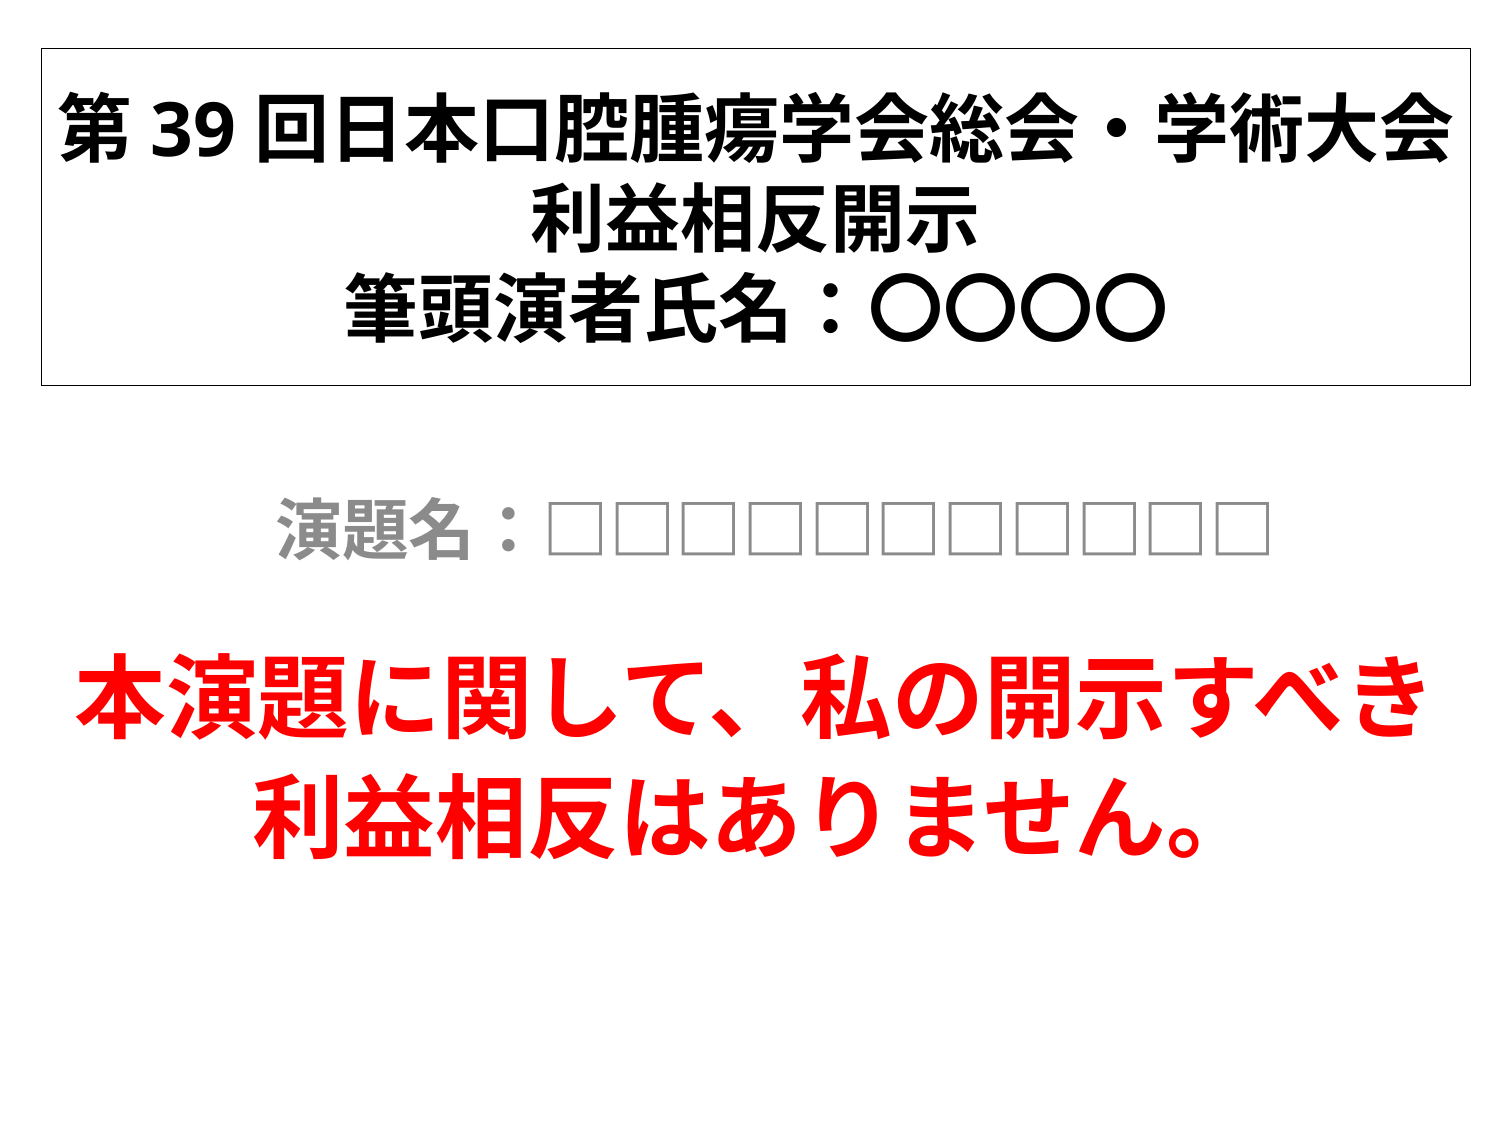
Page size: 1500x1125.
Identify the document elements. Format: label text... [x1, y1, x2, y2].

title 第39回日本口腔腫瘍学会総会・学術大会 利益相反開示 筆頭演者氏名：〇〇〇〇 [41, 48, 1471, 386]
subtitle 演題名：□□□□□□□□□□□ [36, 480, 1500, 584]
text_box 本演題に関して、私の開示すべき 利益相反はありません。 [16, 645, 1496, 916]
